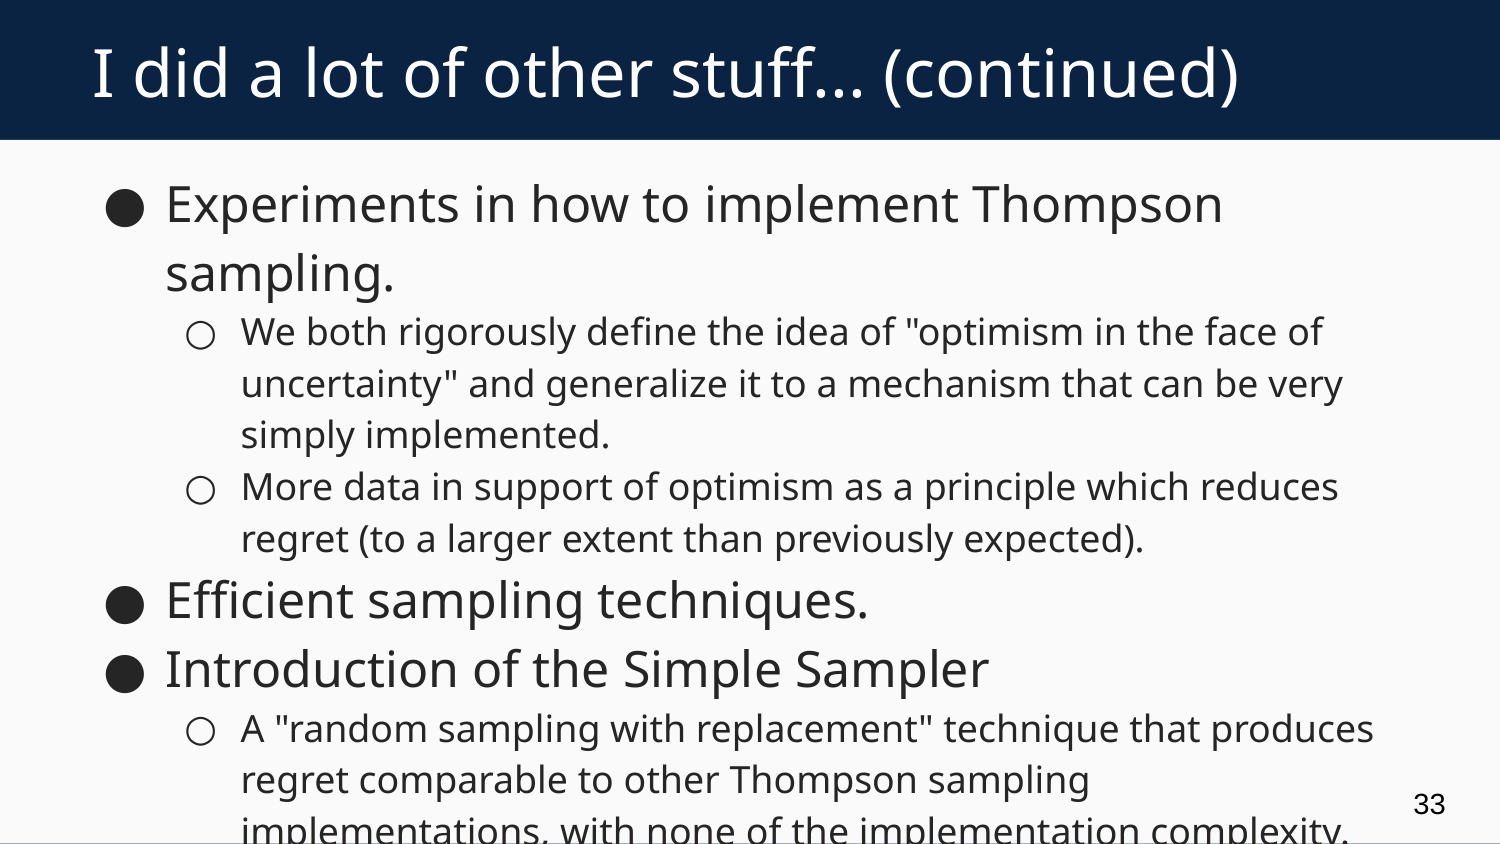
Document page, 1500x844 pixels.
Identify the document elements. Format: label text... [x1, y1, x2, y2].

slide_number 33 [1398, 770, 1489, 835]
title I did a lot of other stuff... (continued) [77, 0, 1427, 126]
list Experiments in how to implement Thompson sampling. We both rigorously define the idea of "optimism in the face of uncertainty" and generalize it to a mechanism that can be very simply implemented. More data in support of optimism as a principle which reduces regret (to a larger extent than previously expected). Efficient sampling techniques. Introduction of the Simple Sampler A "random sampling with replacement" technique that produces regret comparable to other Thompson sampling implementations, with none of the implementation complexity. [75, 148, 1425, 593]
